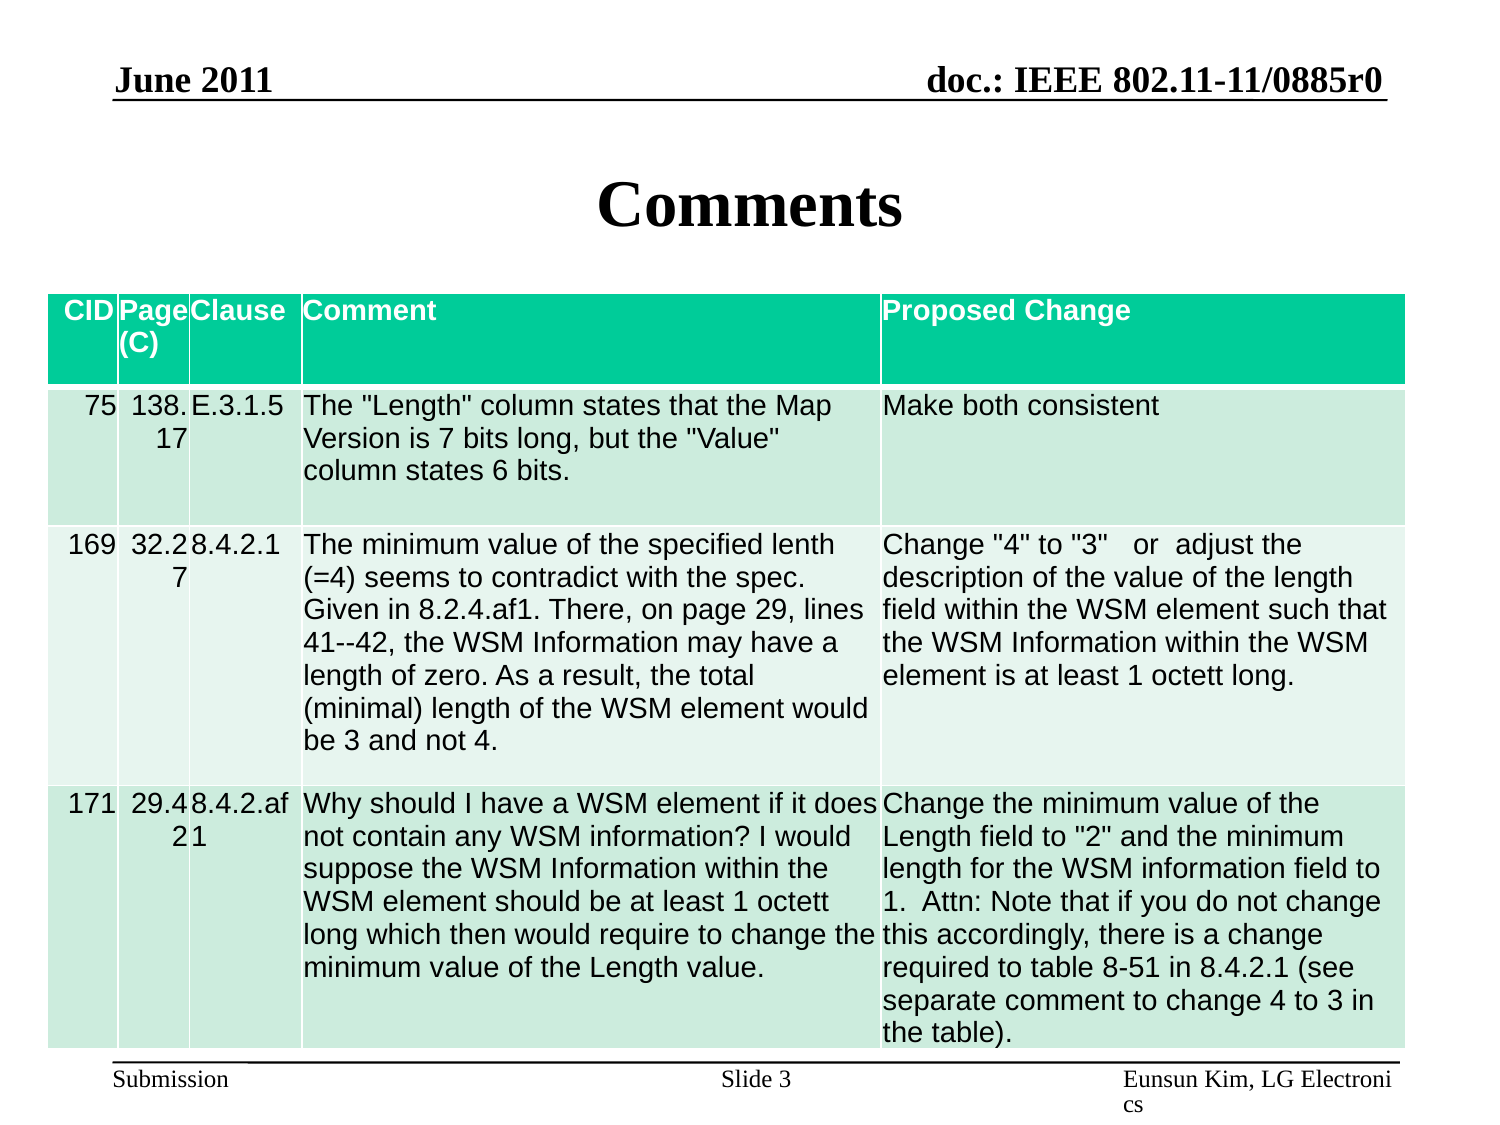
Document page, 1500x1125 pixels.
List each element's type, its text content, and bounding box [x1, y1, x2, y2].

table_cell 32.27 [119, 527, 189, 785]
table_cell 8.4.2.1 [190, 527, 301, 785]
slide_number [114, 54, 276, 101]
table_cell 169 [48, 527, 117, 785]
title Comments [112, 112, 1388, 288]
table_header Clause [190, 294, 301, 384]
table_header Comment [303, 294, 880, 384]
table_cell Change the minimum value of the Length field to "2" and the minimum length for the WSM information field to 1. Attn: Note that if you do not change this accordingly, there is a change required to table 8-51 in 8.4.2.1 (see separate comment to change 4 to 3 in the table). [882, 786, 1405, 1048]
table_cell 75 [48, 390, 117, 525]
table_cell Change "4" to "3" or adjust the description of the value of the length field within the WSM element such that the WSM Information within the WSM element is at least 1 octett long. [882, 527, 1405, 785]
table_cell Why should I have a WSM element if it does not contain any WSM information? I would suppose the WSM Information within the WSM element should be at least 1 octett long which then would require to change the minimum value of the Length value. [303, 786, 880, 1048]
table_cell The "Length" column states that the Map Version is 7 bits long, but the "Value" column states 6 bits. [303, 390, 880, 525]
table_cell 8.4.2.af1 [190, 786, 301, 1048]
slide_number Slide 3 [712, 1061, 800, 1093]
table_header Proposed Change [882, 294, 1405, 384]
table_cell E.3.1.5 [190, 390, 301, 525]
table_header Page (C) [119, 294, 189, 384]
table_cell 171 [48, 786, 117, 1048]
table_cell 29.42 [119, 786, 189, 1048]
table_cell 138.17 [119, 390, 189, 525]
table_header CID [48, 294, 117, 384]
table_cell Make both consistent [882, 390, 1405, 525]
table_cell The minimum value of the specified lenth (=4) seems to contradict with the spec. Given in 8.2.4.af1. There, on page 29, lines 41--42, the WSM Information may have a length of zero. As a result, the total (minimal) length of the WSM element would be 3 and not 4. [303, 527, 880, 785]
footer Eunsun Kim, LG Electronics [1122, 1061, 1402, 1093]
